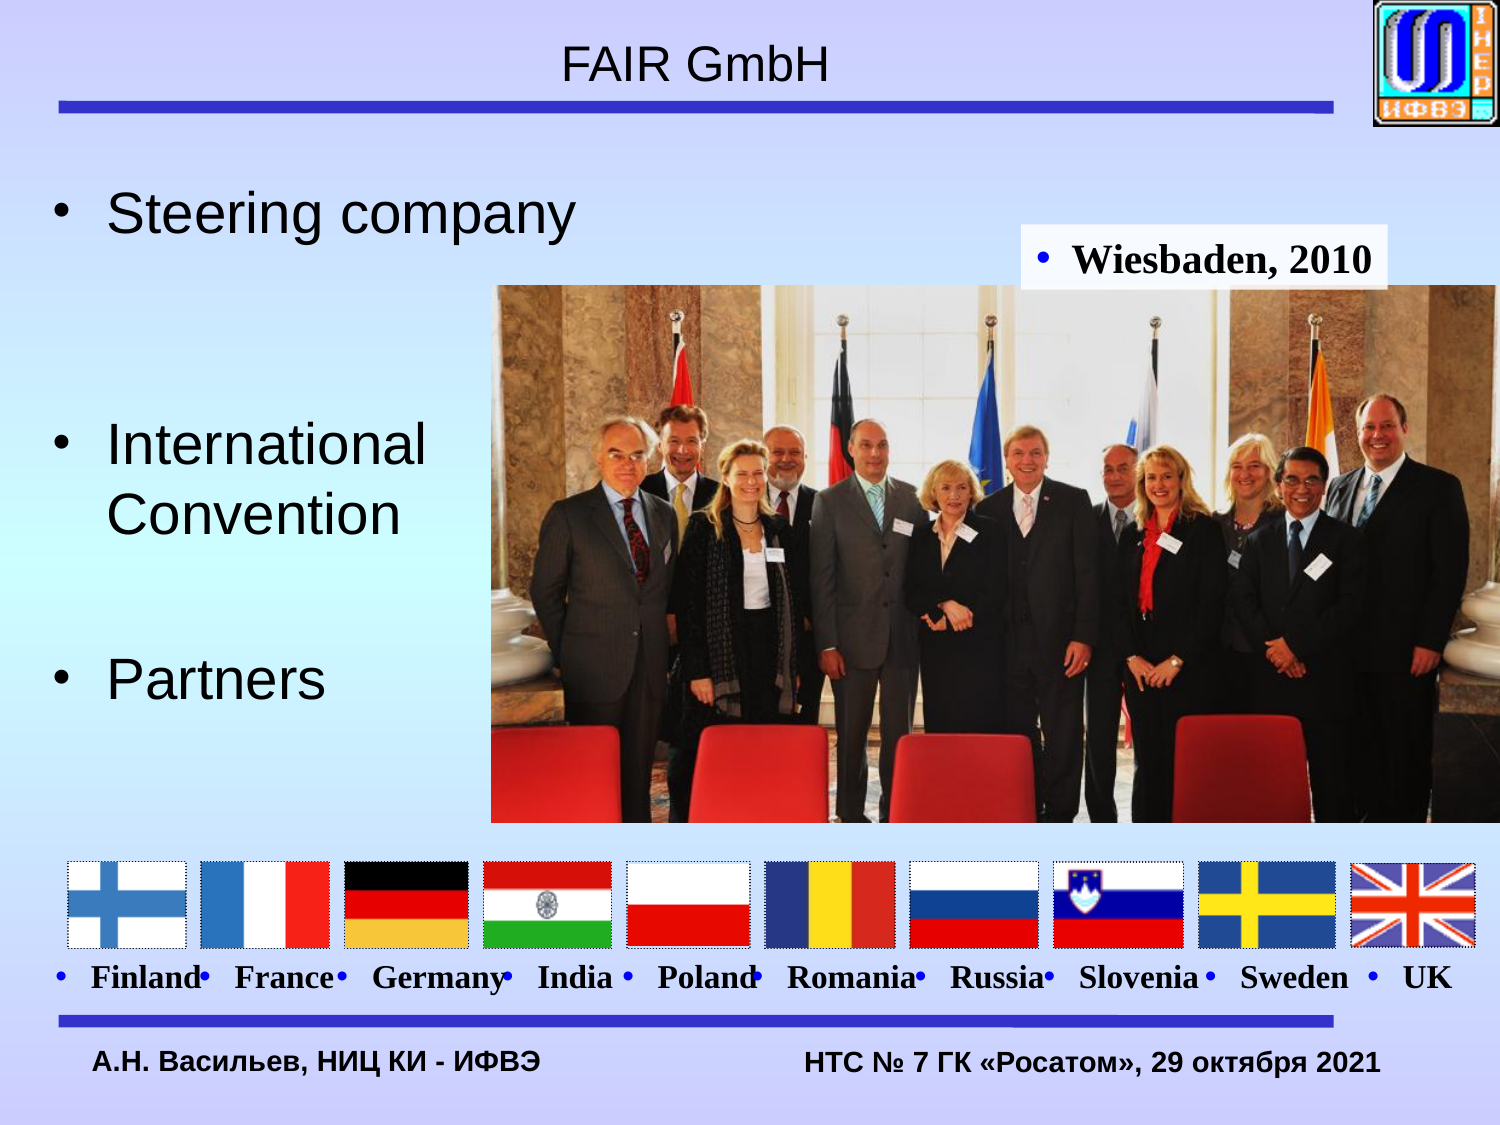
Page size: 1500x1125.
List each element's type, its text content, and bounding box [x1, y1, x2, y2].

picture [491, 284, 1500, 823]
list Steering company International Convention Partners [36, 1004, 700, 1035]
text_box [29, 862, 1481, 1004]
text_box Wiesbaden, 2010 [1021, 224, 1388, 284]
list Steering company International Convention Partners [36, 167, 700, 862]
picture [1373, 0, 1500, 127]
title FAIR GmbH [58, 19, 1333, 105]
